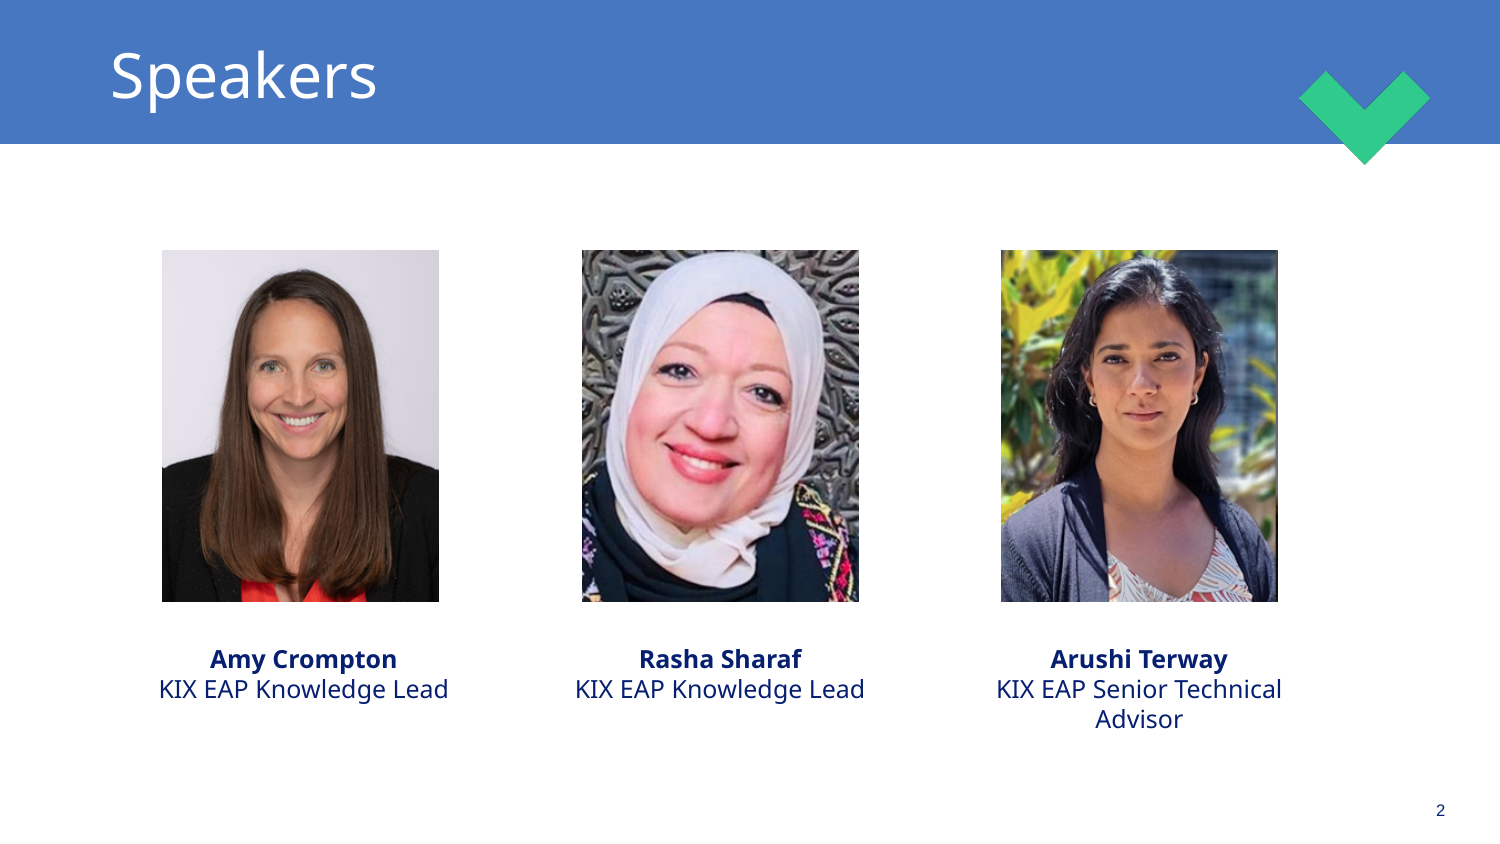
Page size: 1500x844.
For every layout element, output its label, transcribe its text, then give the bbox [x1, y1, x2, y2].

picture [1300, 72, 1430, 165]
title Speakers [99, 14, 1401, 134]
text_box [942, 250, 1337, 709]
slide_number 2 [1325, 776, 1457, 822]
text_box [136, 250, 472, 713]
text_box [541, 250, 899, 713]
